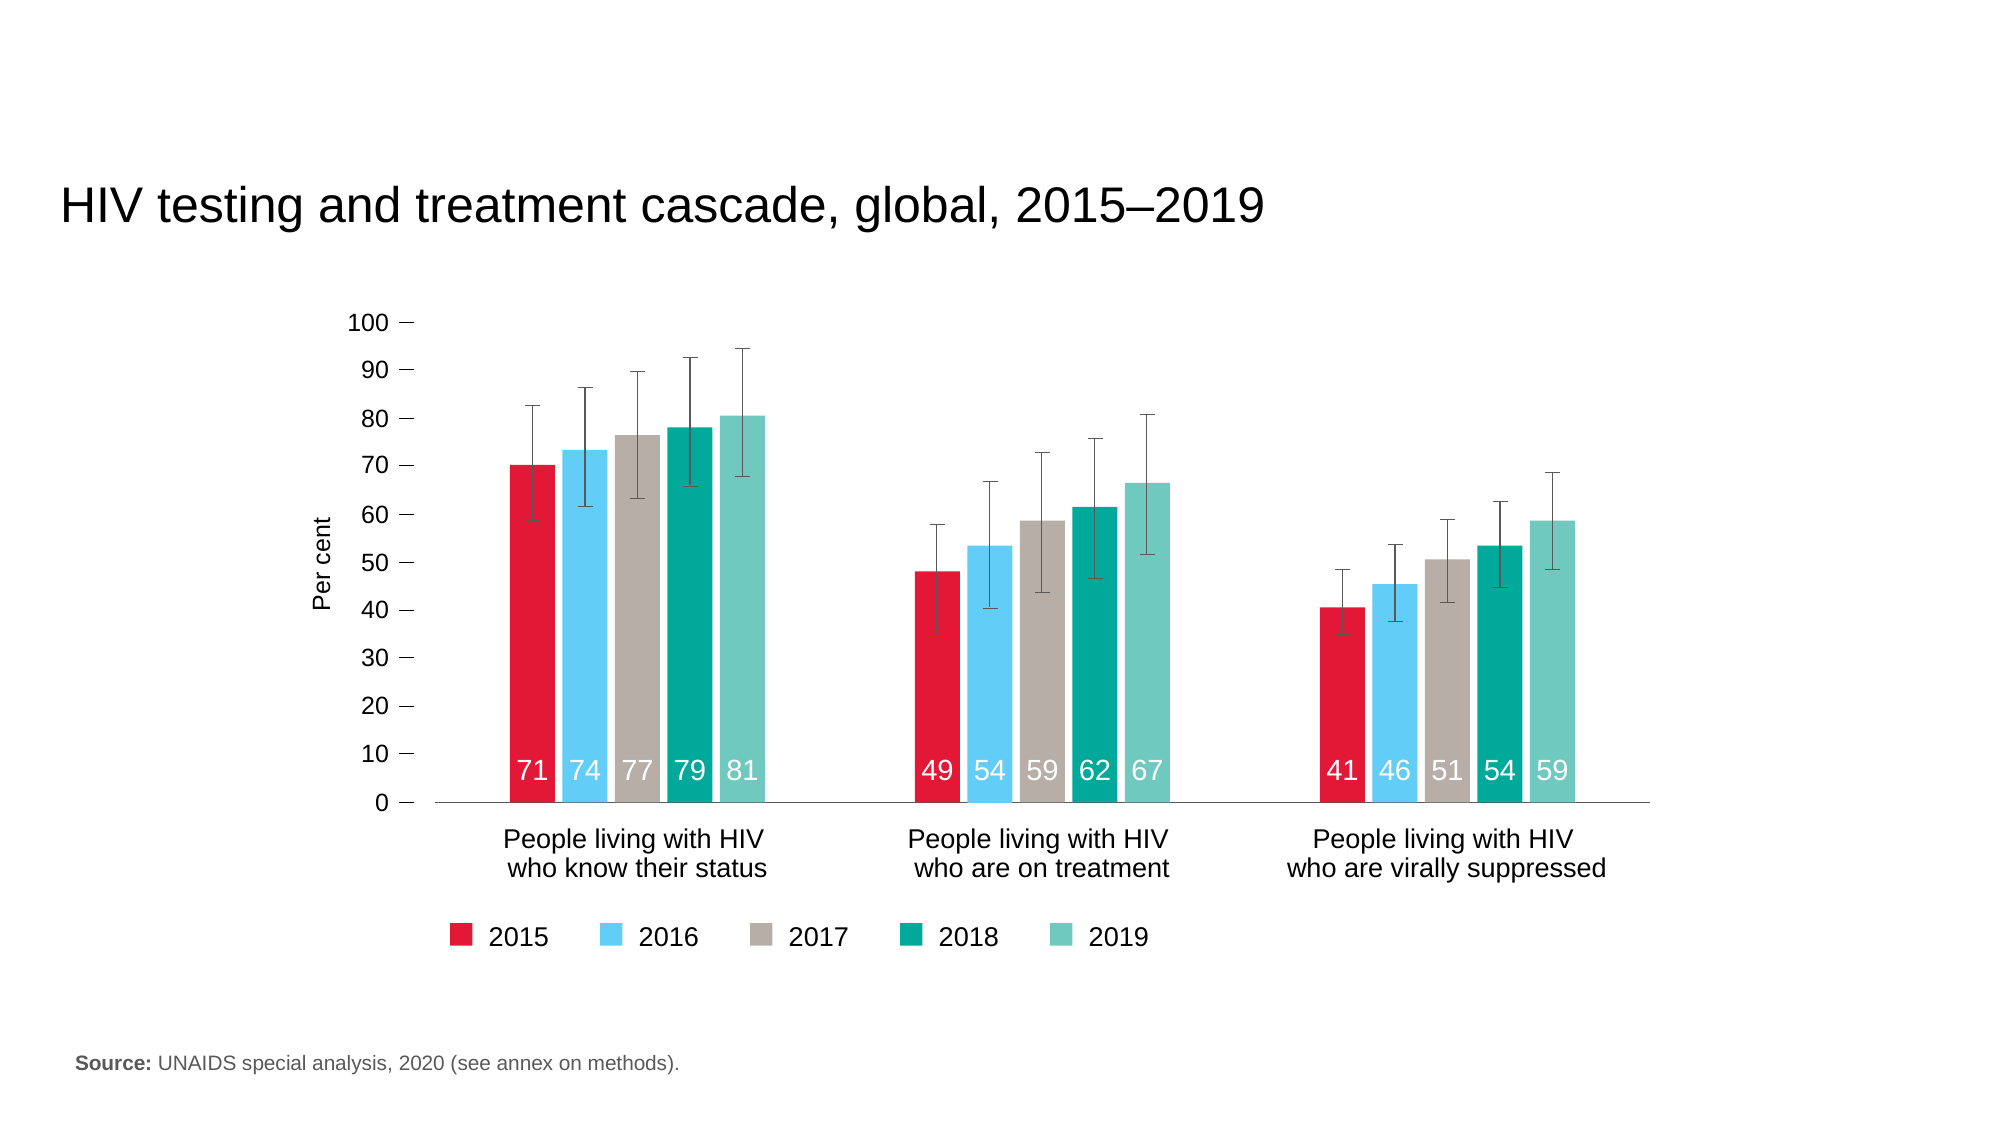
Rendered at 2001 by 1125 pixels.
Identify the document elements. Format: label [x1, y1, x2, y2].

text_box [59, 172, 1935, 1076]
